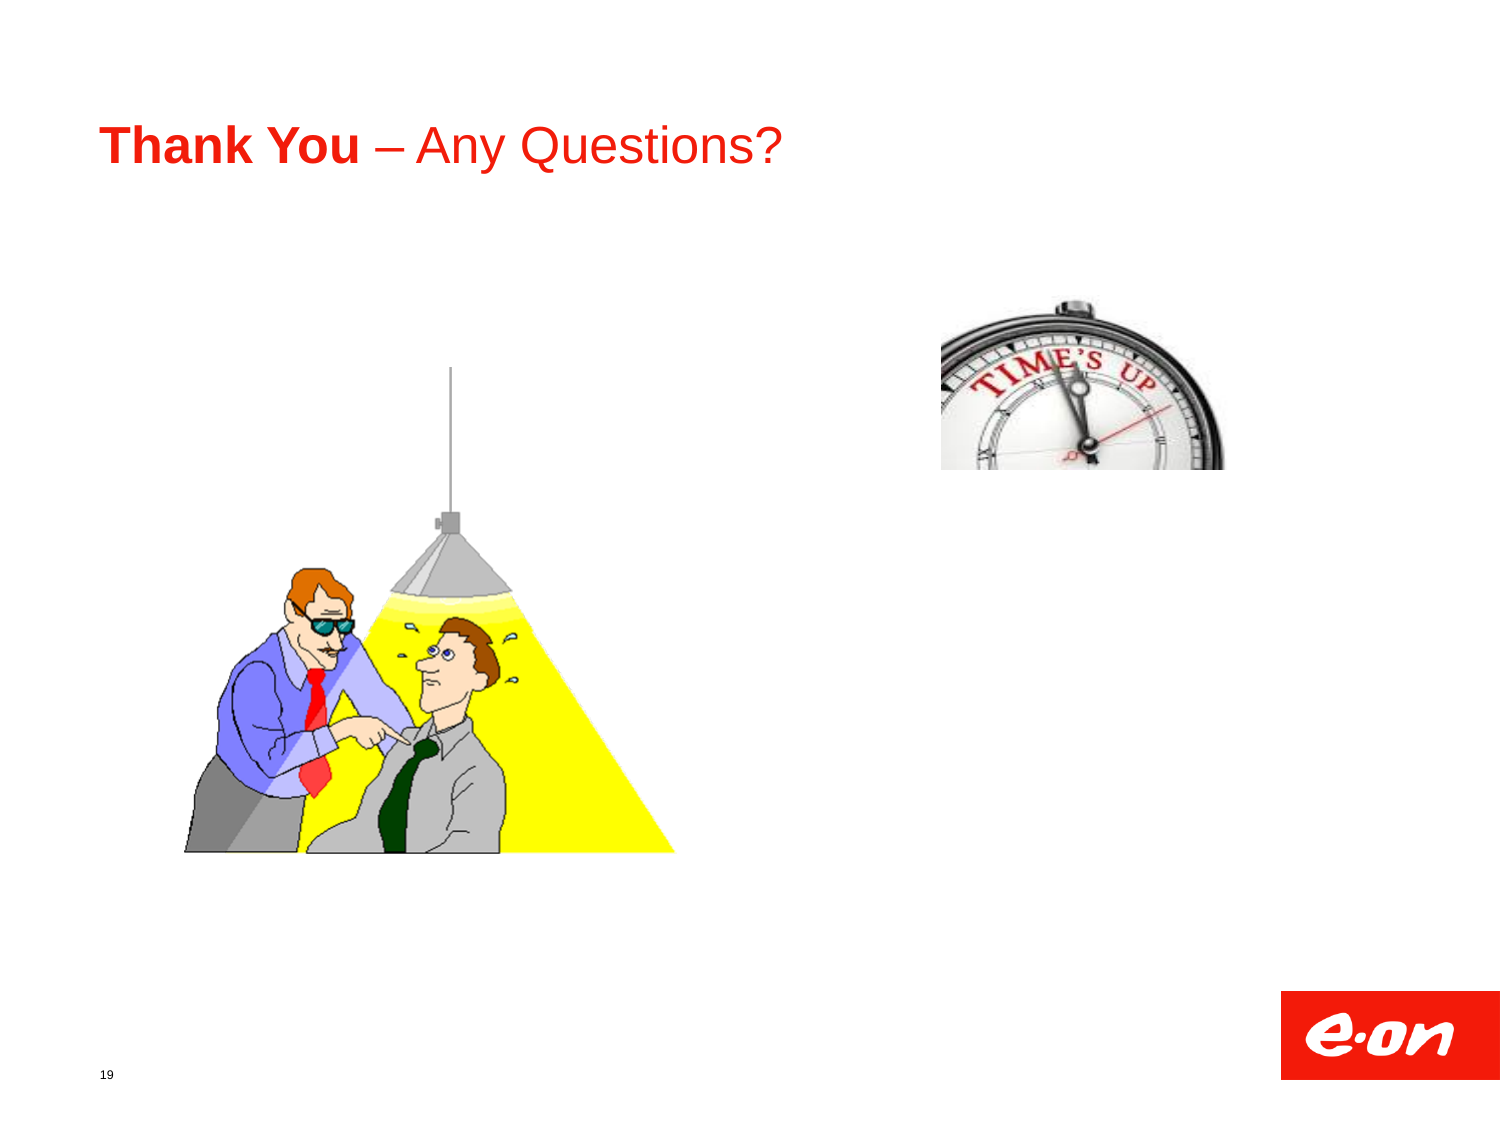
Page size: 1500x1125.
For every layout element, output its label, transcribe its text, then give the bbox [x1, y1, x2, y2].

picture [941, 295, 1231, 470]
slide_number 19 [99, 1050, 129, 1082]
picture [183, 366, 678, 855]
picture [1281, 991, 1500, 1080]
title Thank You – Any Questions? [99, 109, 1400, 210]
